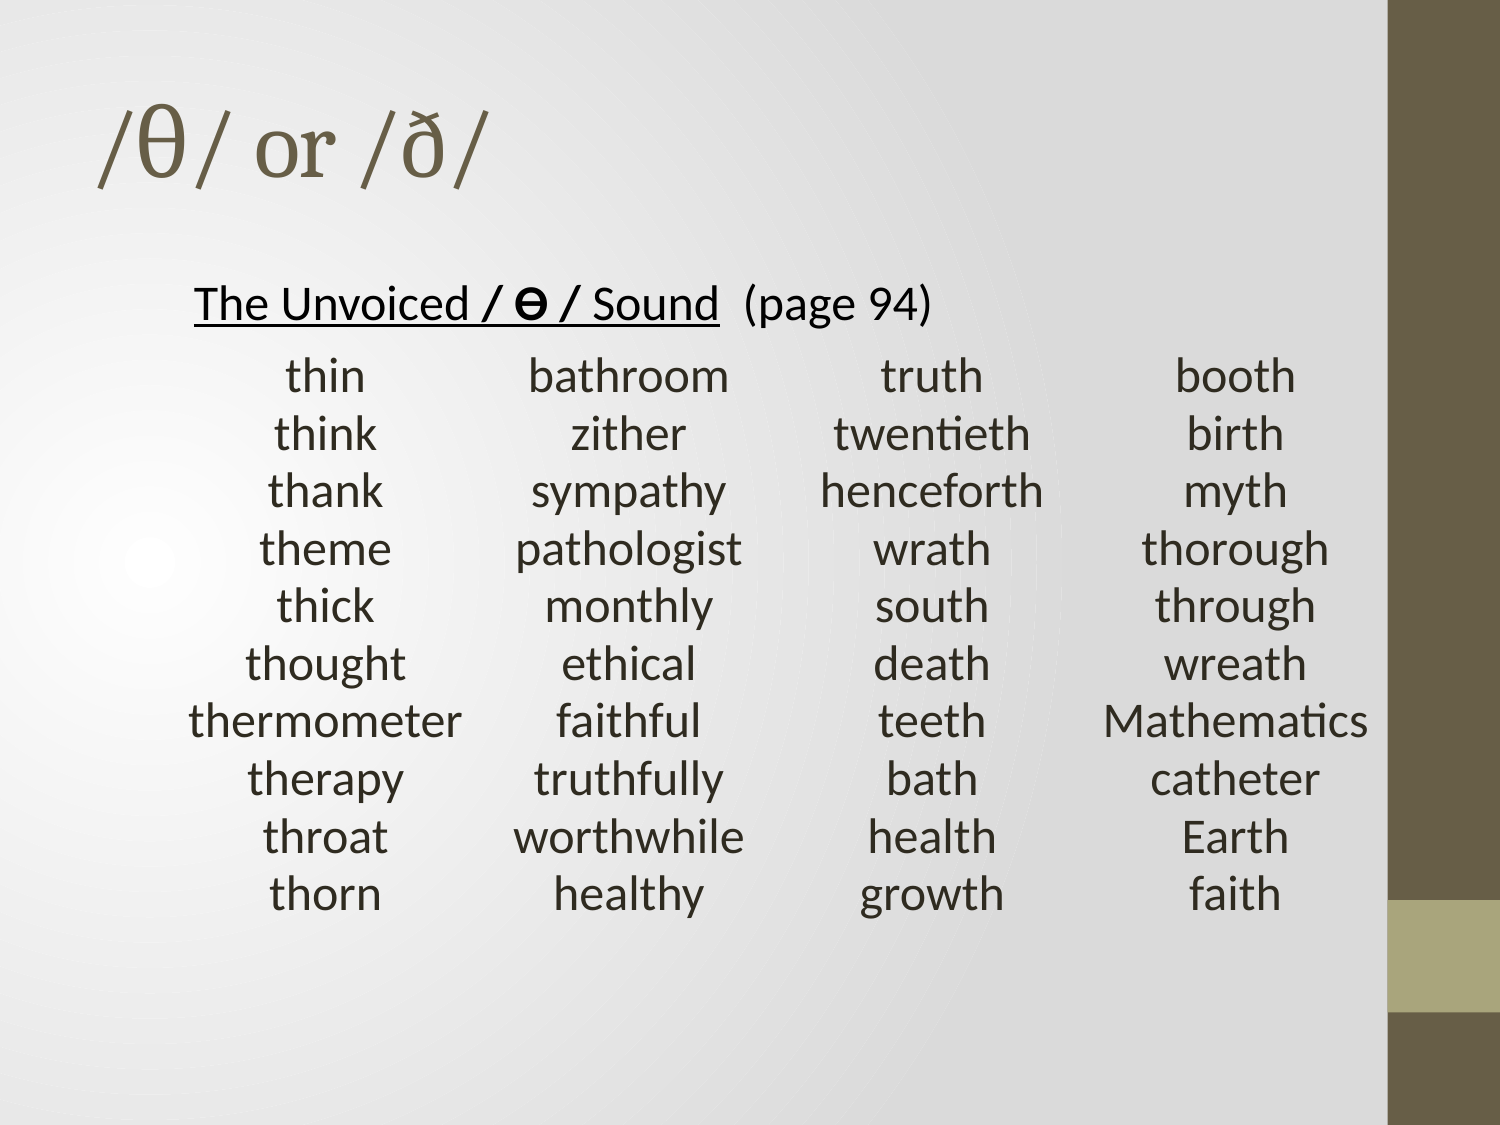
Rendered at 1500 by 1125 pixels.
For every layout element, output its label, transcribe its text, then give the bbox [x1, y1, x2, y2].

table_cell myth [1084, 463, 1387, 520]
table_cell birth [1084, 405, 1387, 463]
table_cell zither [477, 405, 781, 463]
table_cell faith [1084, 866, 1387, 923]
table_cell monthly [477, 578, 781, 635]
table_cell Mathematics [1084, 693, 1387, 751]
table_cell theme [174, 520, 477, 578]
text_box The Unvoiced / Ɵ / Sound (page 94) [178, 262, 949, 338]
table_cell thorn [174, 866, 477, 923]
table_cell sympathy [477, 463, 781, 520]
table_cell wrath [781, 520, 1084, 578]
table_header bathroom [477, 347, 781, 405]
table_cell through [1084, 578, 1387, 635]
table_header booth [1084, 347, 1387, 405]
table_cell thick [174, 578, 477, 635]
table_cell healthy [477, 866, 781, 923]
table_cell thought [174, 635, 477, 693]
table_cell death [781, 635, 1084, 693]
table_cell teeth [781, 693, 1084, 751]
table_cell thank [174, 463, 477, 520]
table_cell ethical [477, 635, 781, 693]
table_cell think [174, 405, 477, 463]
table_cell growth [781, 866, 1084, 923]
table_cell Earth [1084, 808, 1387, 866]
table_cell health [781, 808, 1084, 866]
table_header truth [781, 347, 1084, 405]
table_cell henceforth [781, 463, 1084, 520]
table_cell therapy [174, 751, 477, 808]
table_cell catheter [1084, 751, 1387, 808]
table_cell thorough [1084, 520, 1387, 578]
table_cell twentieth [781, 405, 1084, 463]
table_cell wreath [1084, 635, 1387, 693]
table_cell worthwhile [477, 808, 781, 866]
table_cell faithful [477, 693, 781, 751]
title /θ/ or /ð/ [75, 45, 1325, 233]
table_cell south [781, 578, 1084, 635]
table_cell truthfully [477, 751, 781, 808]
table_header thin [174, 347, 477, 405]
table_cell throat [174, 808, 477, 866]
table_cell thermometer [174, 693, 477, 751]
table_cell bath [781, 751, 1084, 808]
table_cell pathologist [477, 520, 781, 578]
